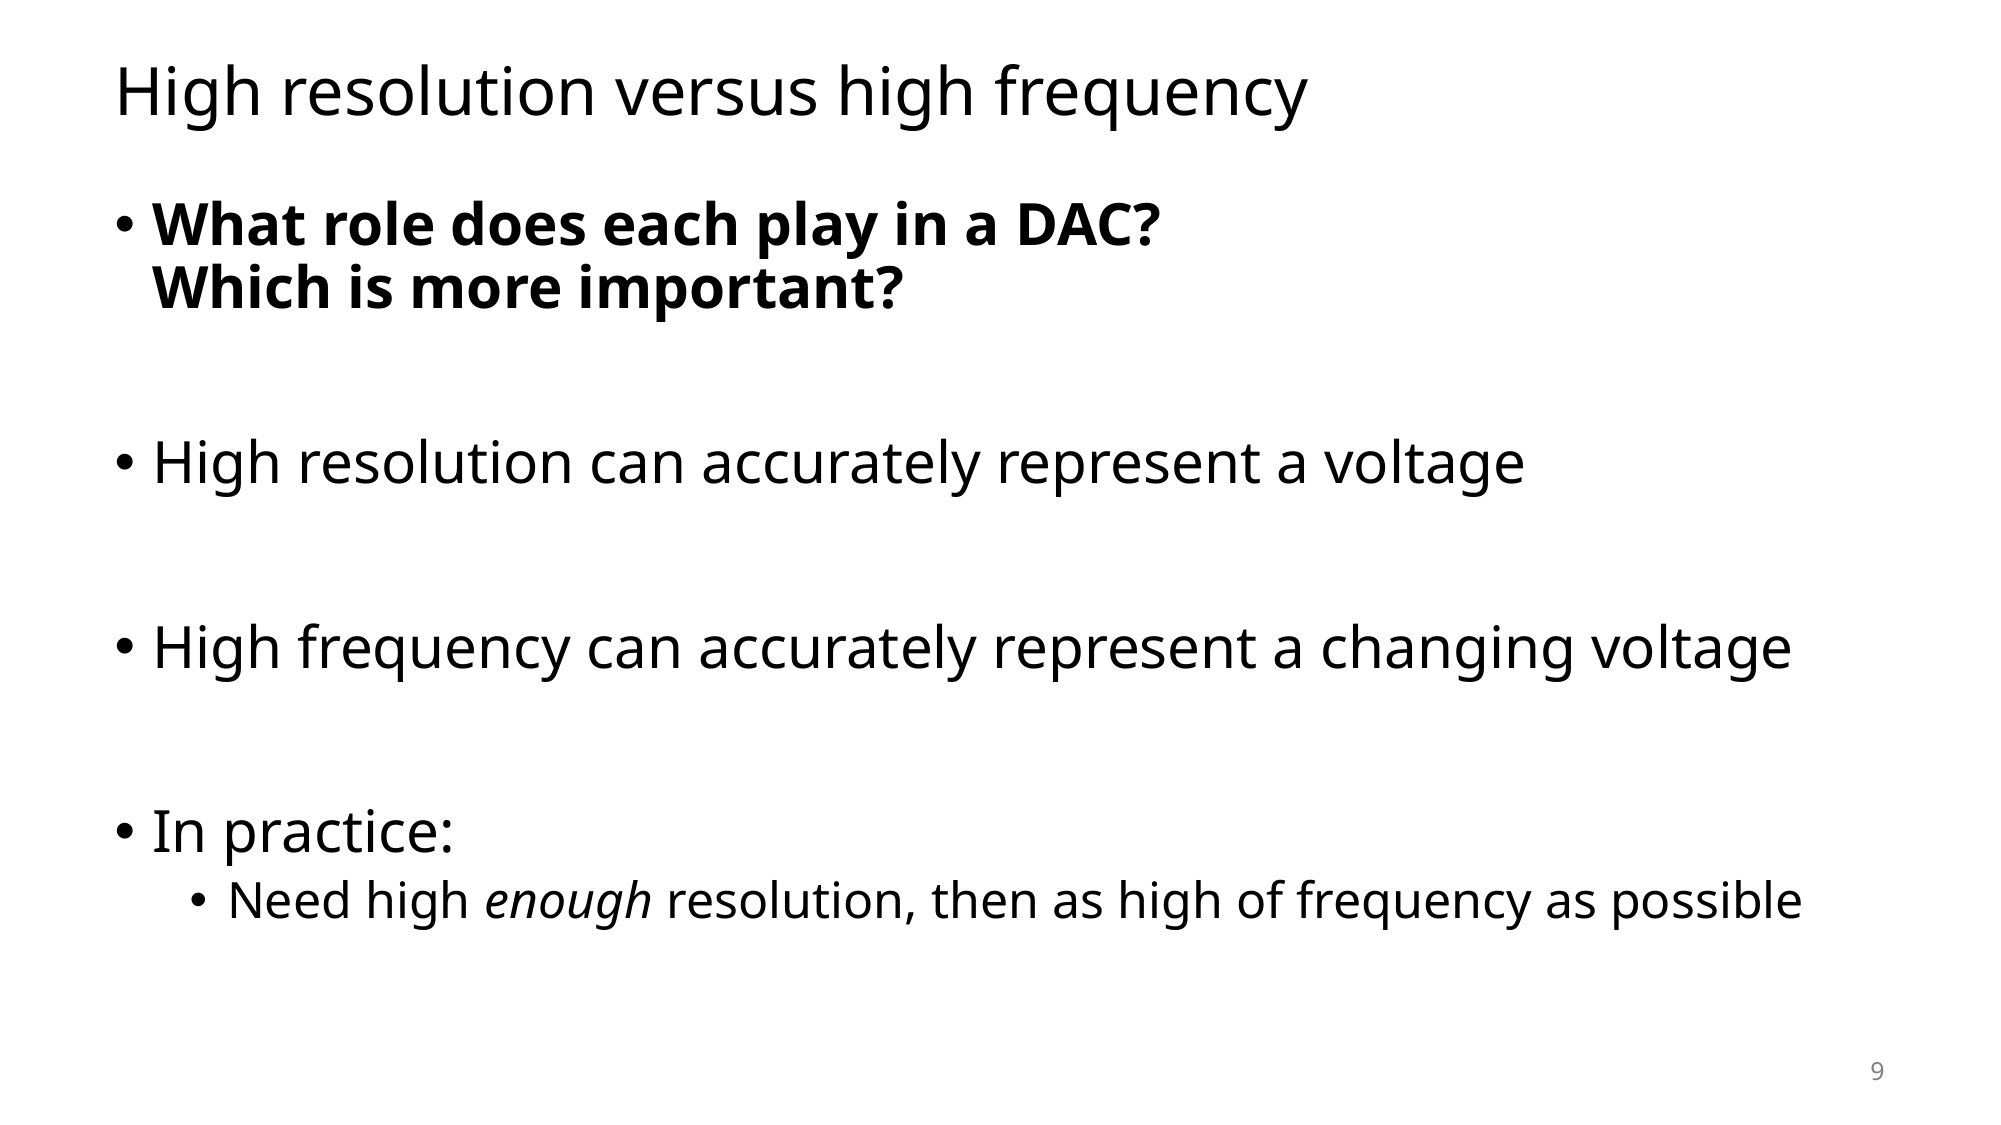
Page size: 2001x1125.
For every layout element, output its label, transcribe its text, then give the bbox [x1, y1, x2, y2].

slide_number 9 [1749, 1042, 1900, 1103]
list What role does each play in a DAC? Which is more important? High resolution can accurately represent a voltage High frequency can accurately represent a changing voltage In practice: Need high enough resolution, then as high of frequency as possible [99, 187, 1900, 1013]
title High resolution versus high frequency [99, 37, 1900, 150]
